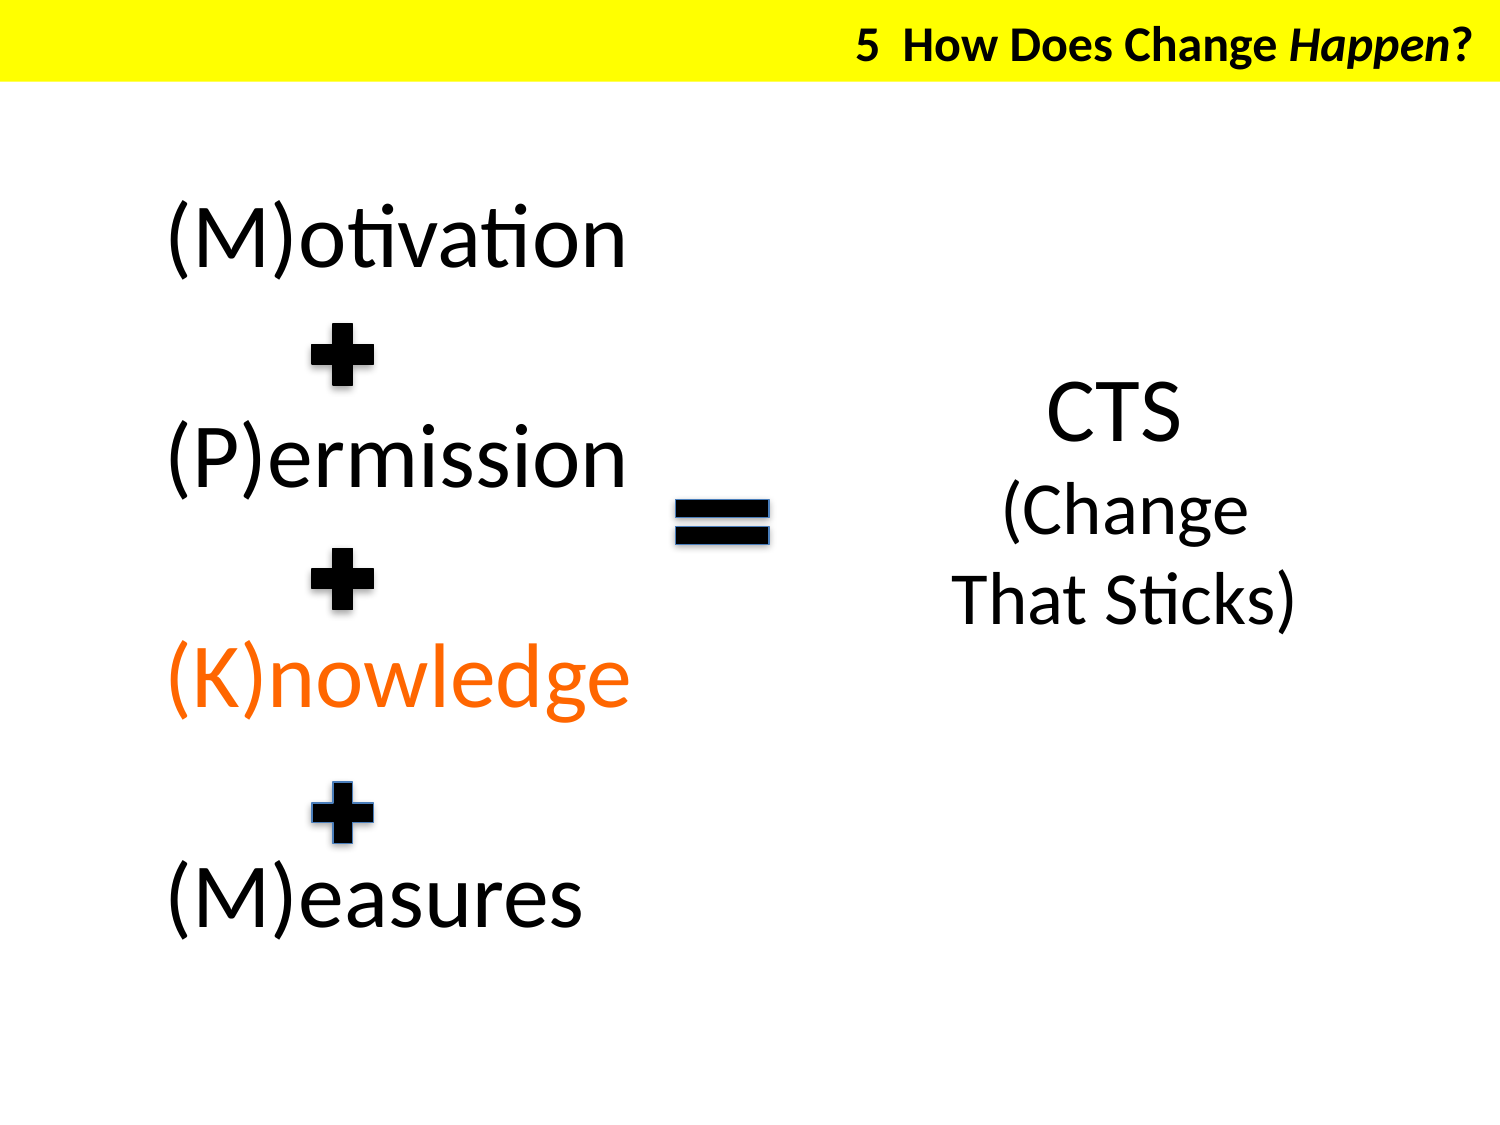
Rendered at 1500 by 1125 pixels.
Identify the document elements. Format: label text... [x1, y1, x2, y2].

text_box [675, 526, 770, 545]
text_box 5 How Does Change Happen? [0, 0, 1500, 82]
text_box [311, 323, 374, 386]
text_box [675, 499, 770, 518]
text_box [311, 781, 374, 844]
text_box CTS (Change That Sticks) [914, 342, 1336, 648]
text_box [311, 548, 374, 610]
text_box (M)otivation (P)ermission (K)nowledge (M)easures [150, 168, 786, 954]
